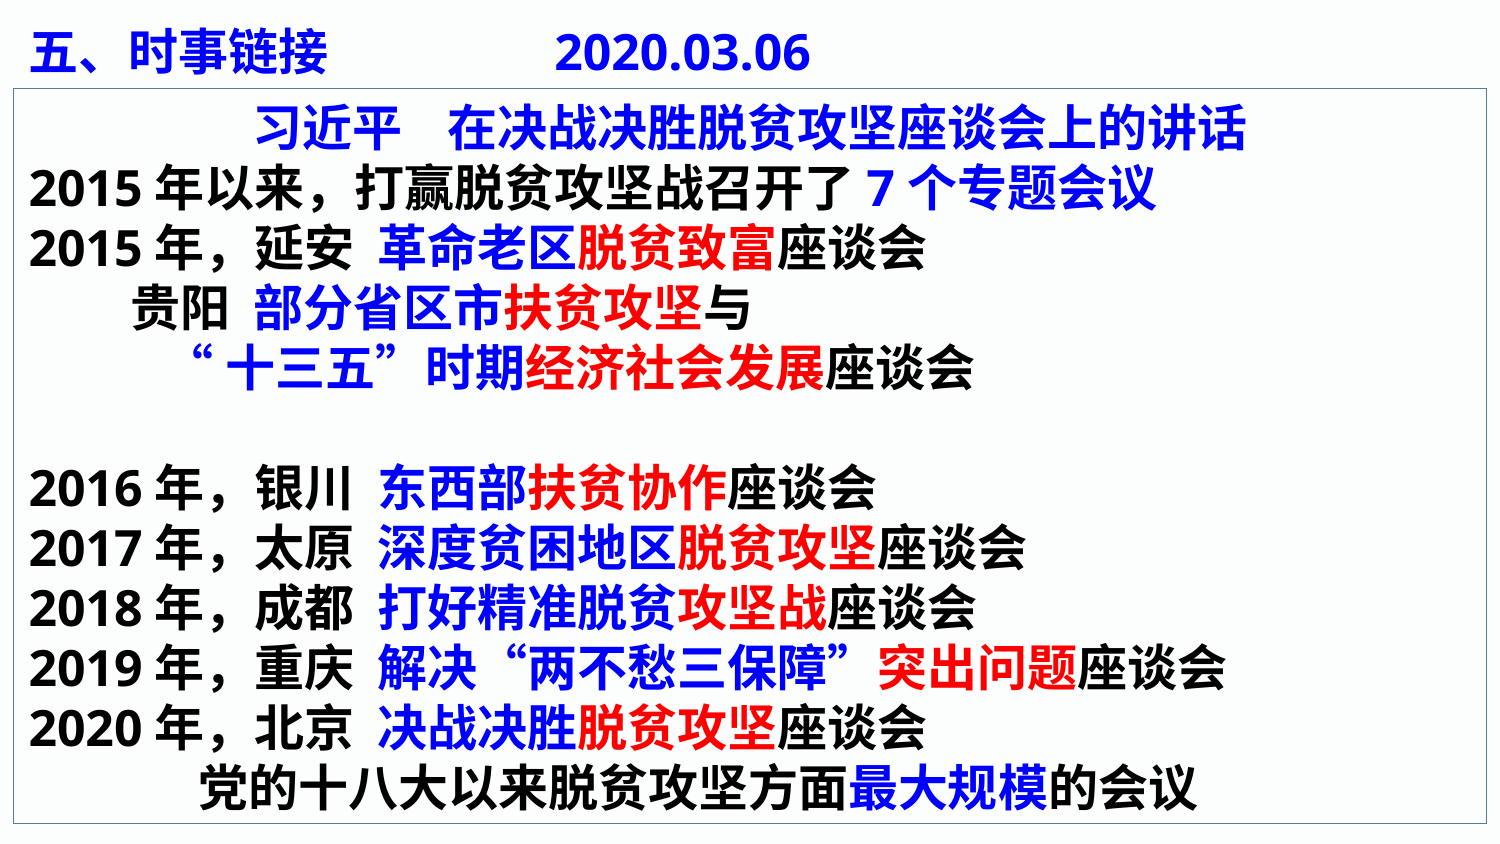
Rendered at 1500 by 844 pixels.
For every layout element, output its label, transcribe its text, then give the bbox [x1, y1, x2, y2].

text_box 五、时事链接 2020.03.06 [13, 12, 1487, 88]
text_box 习近平 在决战决胜脱贫攻坚座谈会上的讲话 2015年以来，打赢脱贫攻坚战召开了7个专题会议 2015年，延安 革命老区脱贫致富座谈会 贵阳 部分省区市扶贫攻坚与 “十三五”时期经济社会发展座谈会 2016年，银川 东西部扶贫协作座谈会 2017年，太原 深度贫困地区脱贫攻坚座谈会 2018年，成都 打好精准脱贫攻坚战座谈会 2019年，重庆 解决“两不愁三保障”突出问题座谈会 2020年，北京 决战决胜脱贫攻坚座谈会 党的十八大以来脱贫攻坚方面最大规模的会议 [13, 88, 1487, 824]
